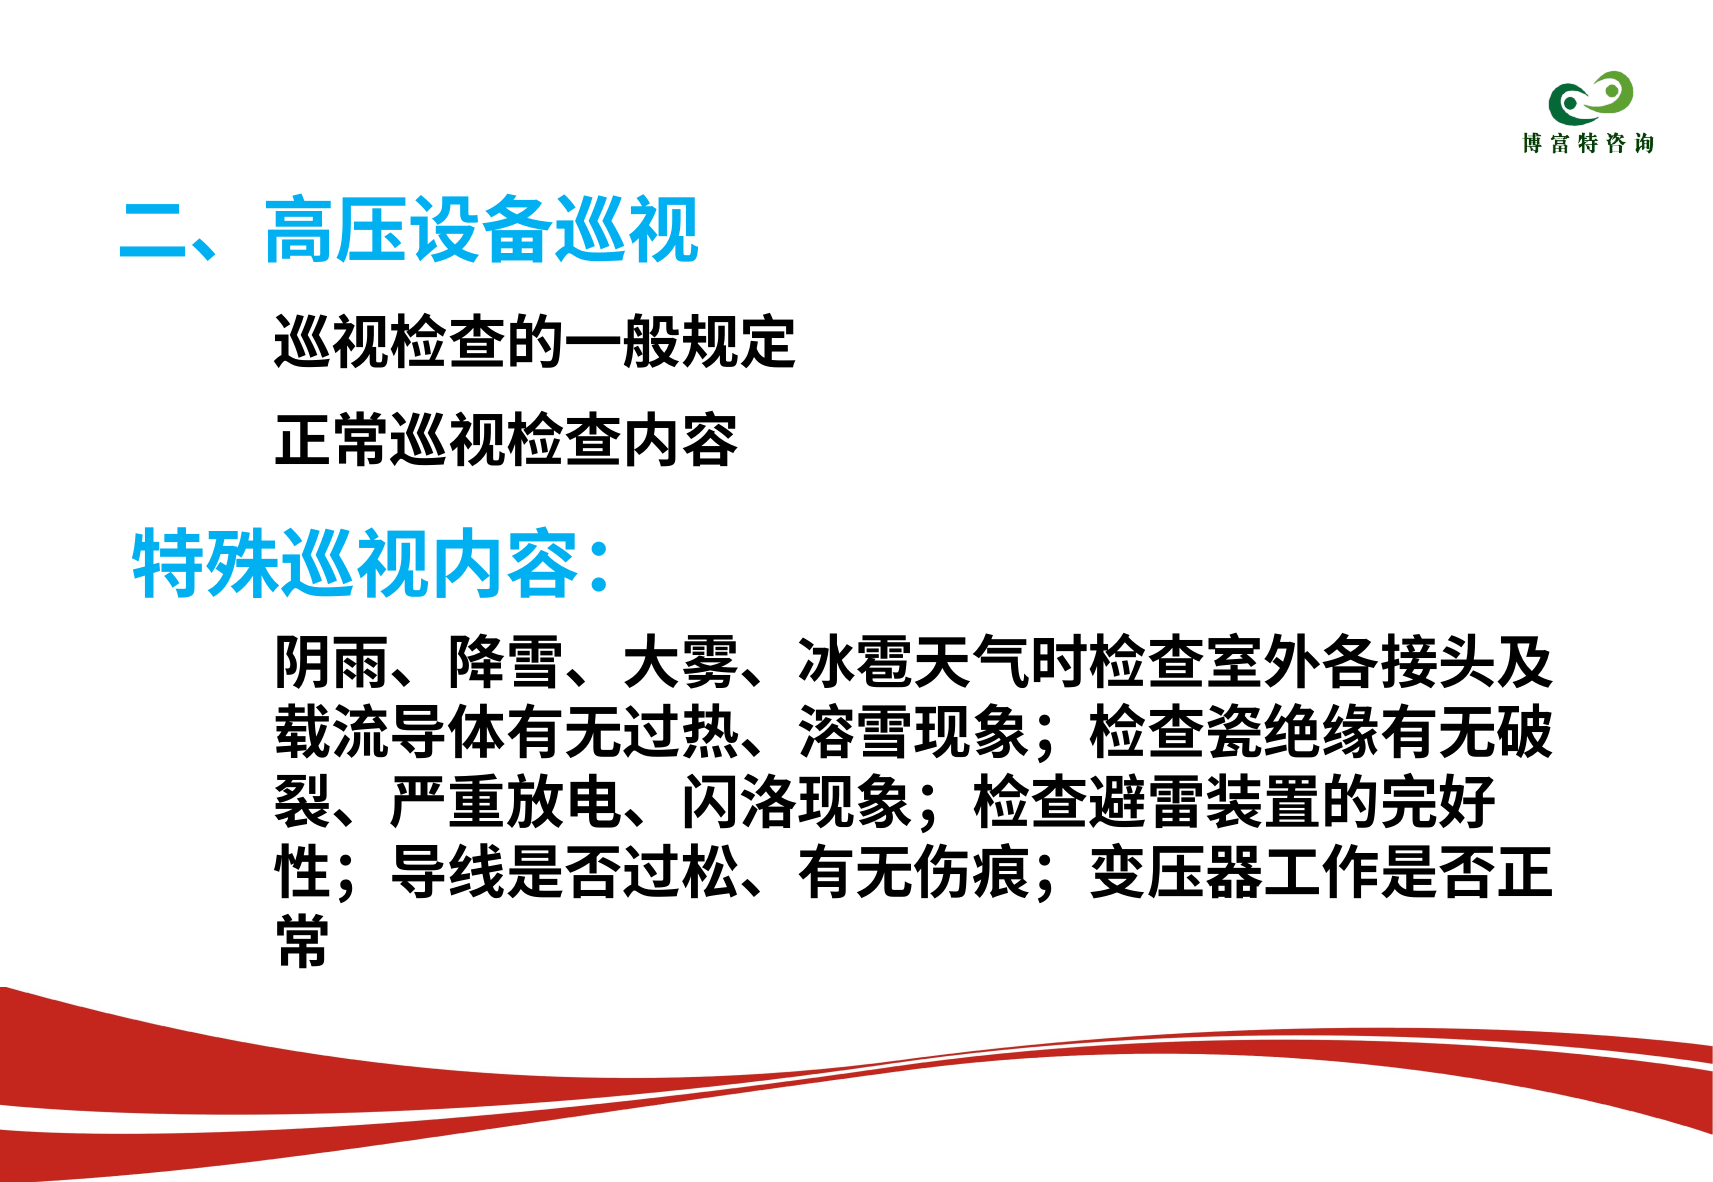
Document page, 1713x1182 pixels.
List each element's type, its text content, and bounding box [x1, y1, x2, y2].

picture [1506, 70, 1675, 156]
text_box 巡视检查的一般规定 正常巡视检查内容 [256, 269, 1085, 482]
picture [0, 987, 1713, 1182]
text_box 特殊巡视内容： [114, 472, 714, 615]
text_box 阴雨、降雪、大雾、冰雹天气时检查室外各接头及载流导体有无过热、溶雪现象；检查瓷绝缘有无破裂、严重放电、闪洛现象；检查避雷装置的完好性；导线是否过松、有无伤痕；变压器工作是否正常 [256, 616, 1585, 984]
text_box 二、高压设备巡视 [99, 175, 957, 280]
